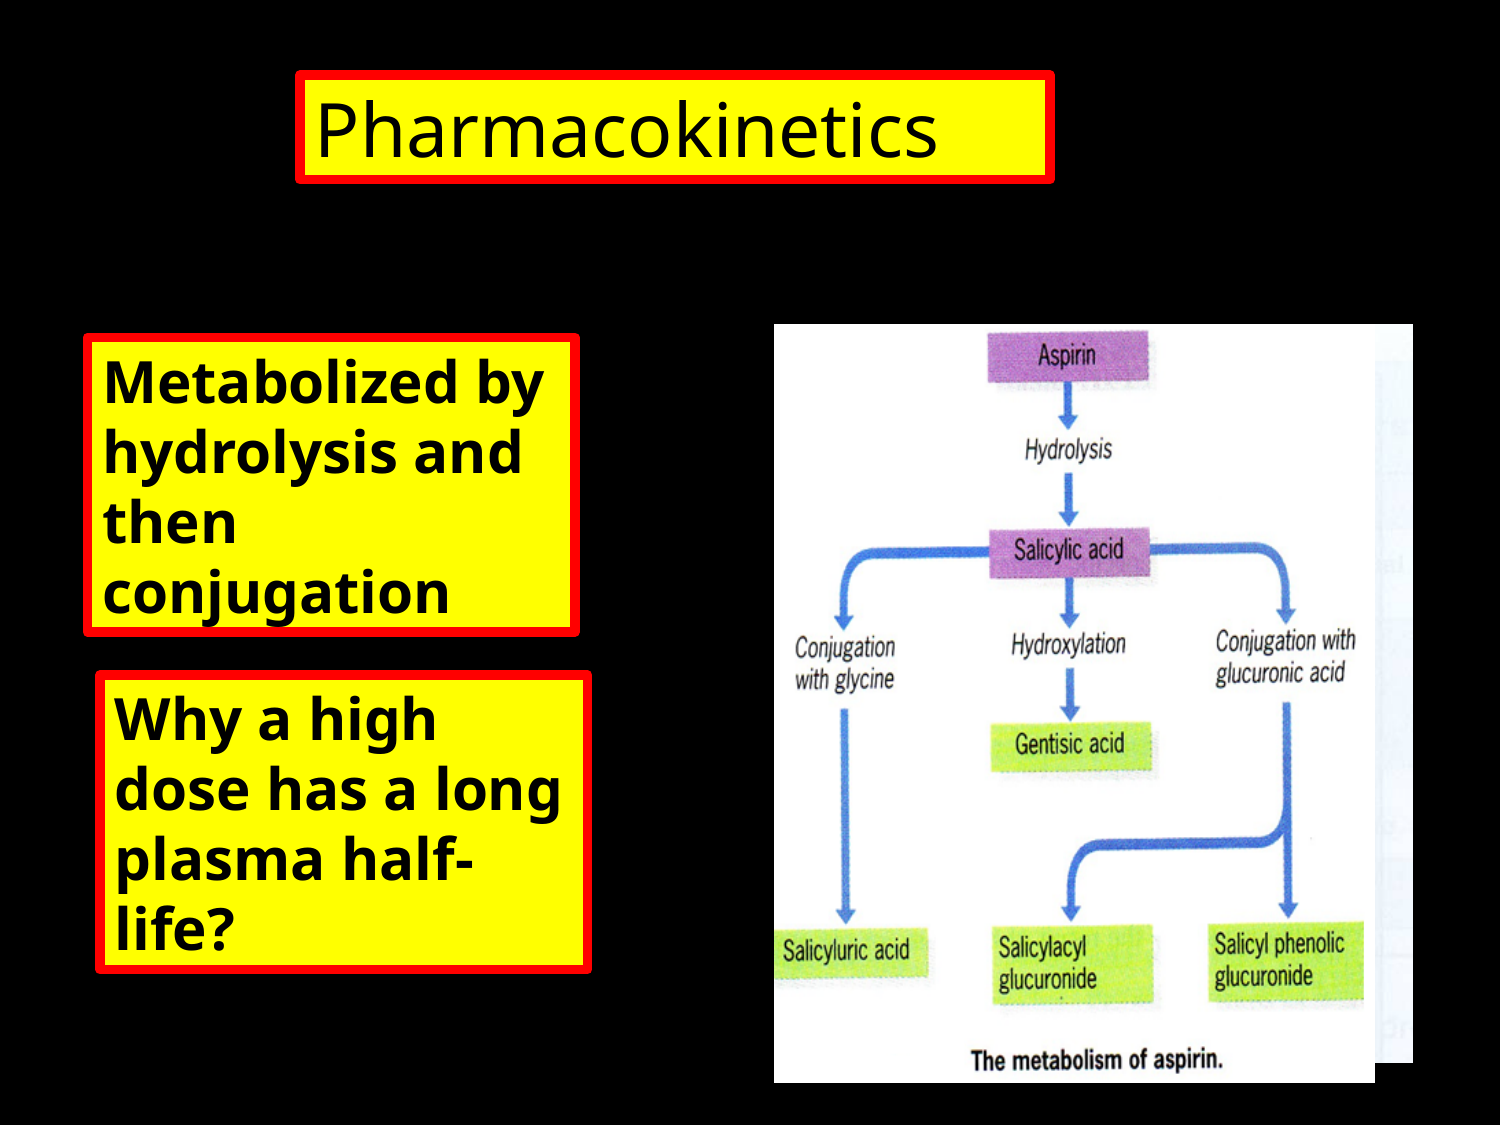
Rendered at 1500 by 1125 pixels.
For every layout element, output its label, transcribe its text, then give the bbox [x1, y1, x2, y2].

text_box Why a high dose has a long plasma half- life? [99, 674, 588, 970]
text_box Pharmacokinetics [299, 74, 1050, 180]
picture [774, 324, 1413, 1083]
text_box Metabolized by hydrolysis and then conjugation [87, 337, 575, 633]
